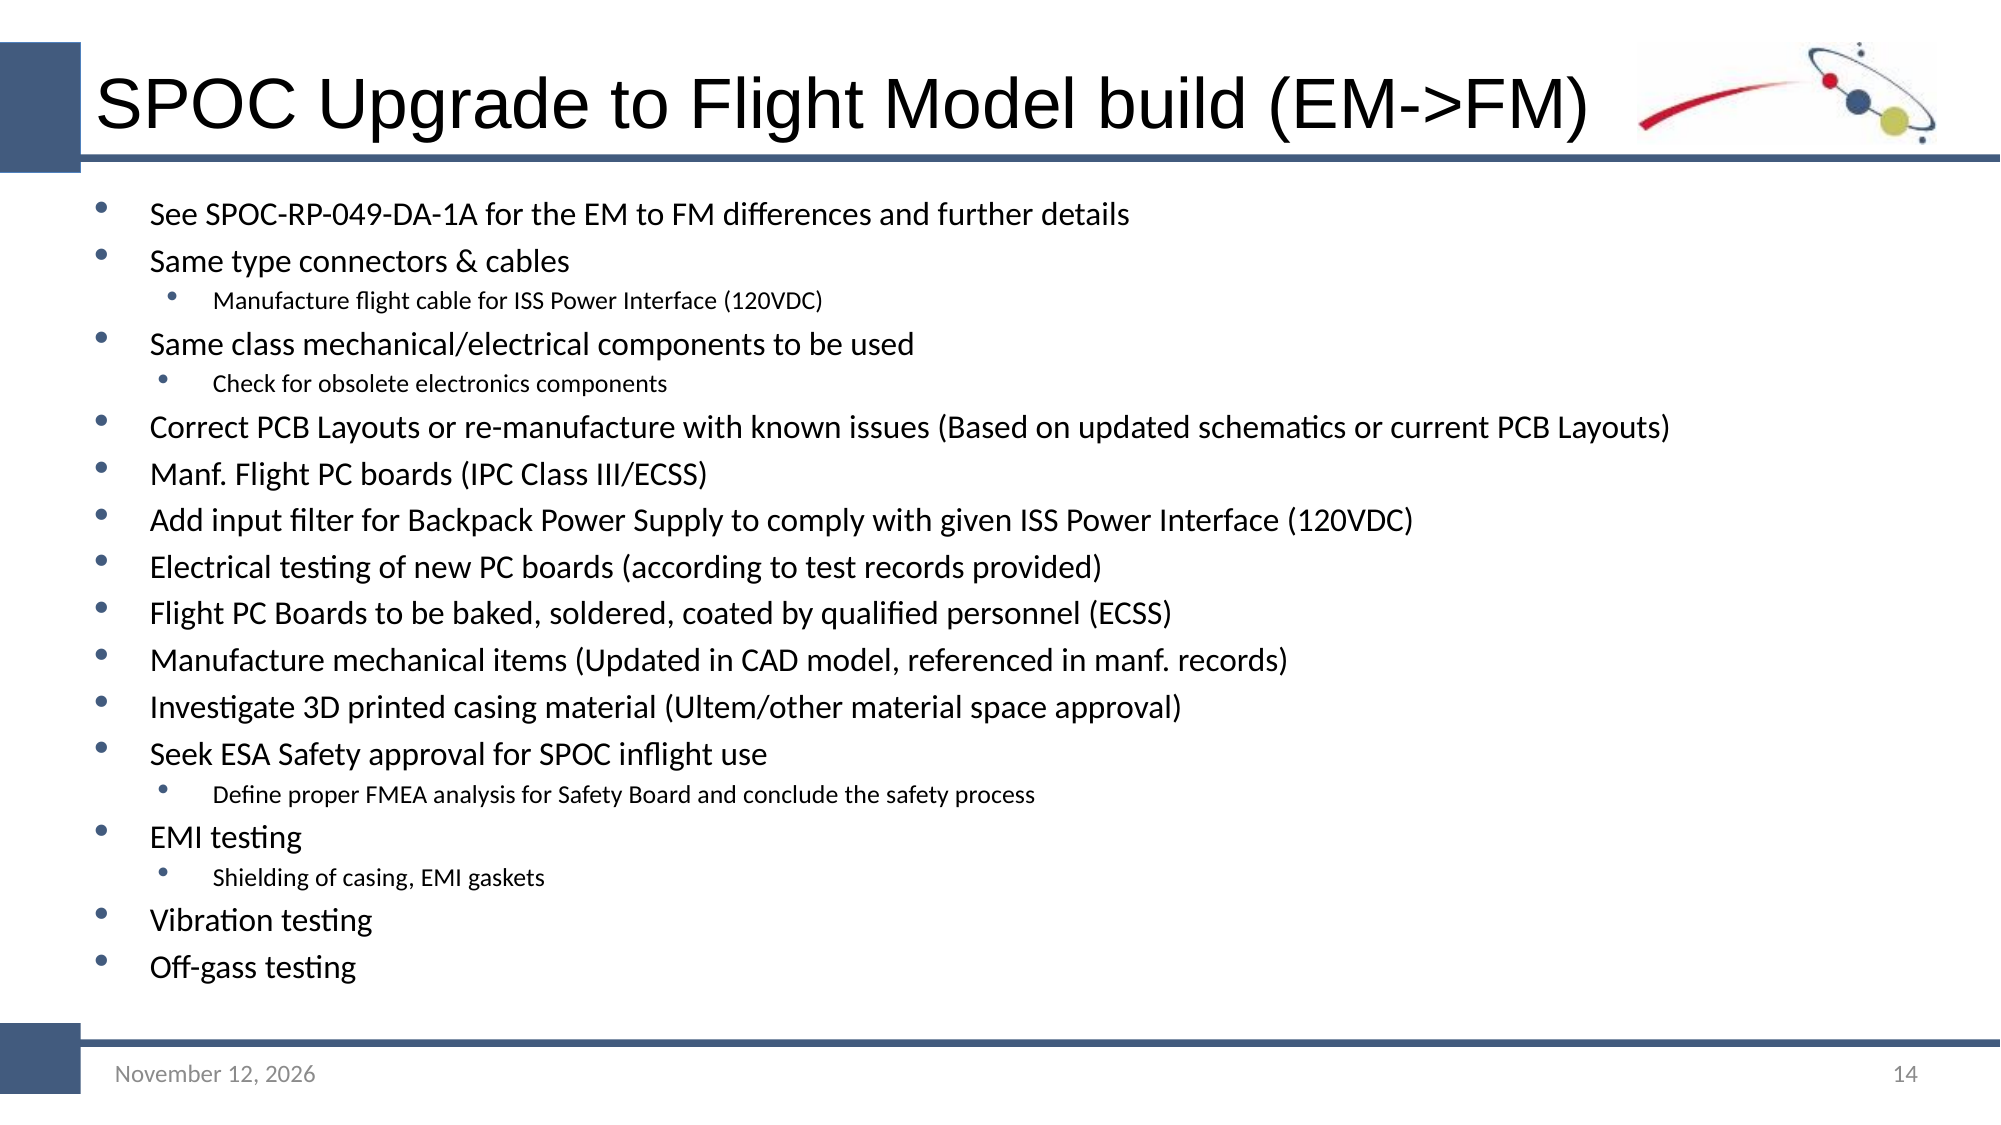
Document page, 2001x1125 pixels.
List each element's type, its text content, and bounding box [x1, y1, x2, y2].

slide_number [99, 1042, 567, 1103]
list See SPOC-RP-049-DA-1A for the EM to FM differences and further details Same type connectors & cables Manufacture flight cable for ISS Power Interface (120VDC) Same class mechanical/electrical components to be used Check for obsolete electronics components Correct PCB Layouts or re-manufacture with known issues (Based on updated schematics or current PCB Layouts) Manf. Flight PC boards (IPC Class III/ECSS) Add input filter for Backpack Power Supply to comply with given ISS Power Interface (120VDC) Electrical testing of new PC boards (according to test records provided) Flight PC Boards to be baked, soldered, coated by qualified personnel (ECSS) Manufacture mechanical items (Updated in CAD model, referenced in manf. records) Investigate 3D printed casing material (Ultem/other material space approval) Seek ESA Safety approval for SPOC inflight use Define proper FMEA analysis for Safety Board and conclude the safety process EMI testing Shielding of casing, EMI gaskets Vibration testing Off-gass testing [80, 184, 1937, 1000]
picture [1637, 42, 1937, 145]
slide_number 14 [1466, 1042, 1934, 1103]
title SPOC Upgrade to Flight Model build (EM->FM) [80, 45, 1627, 155]
